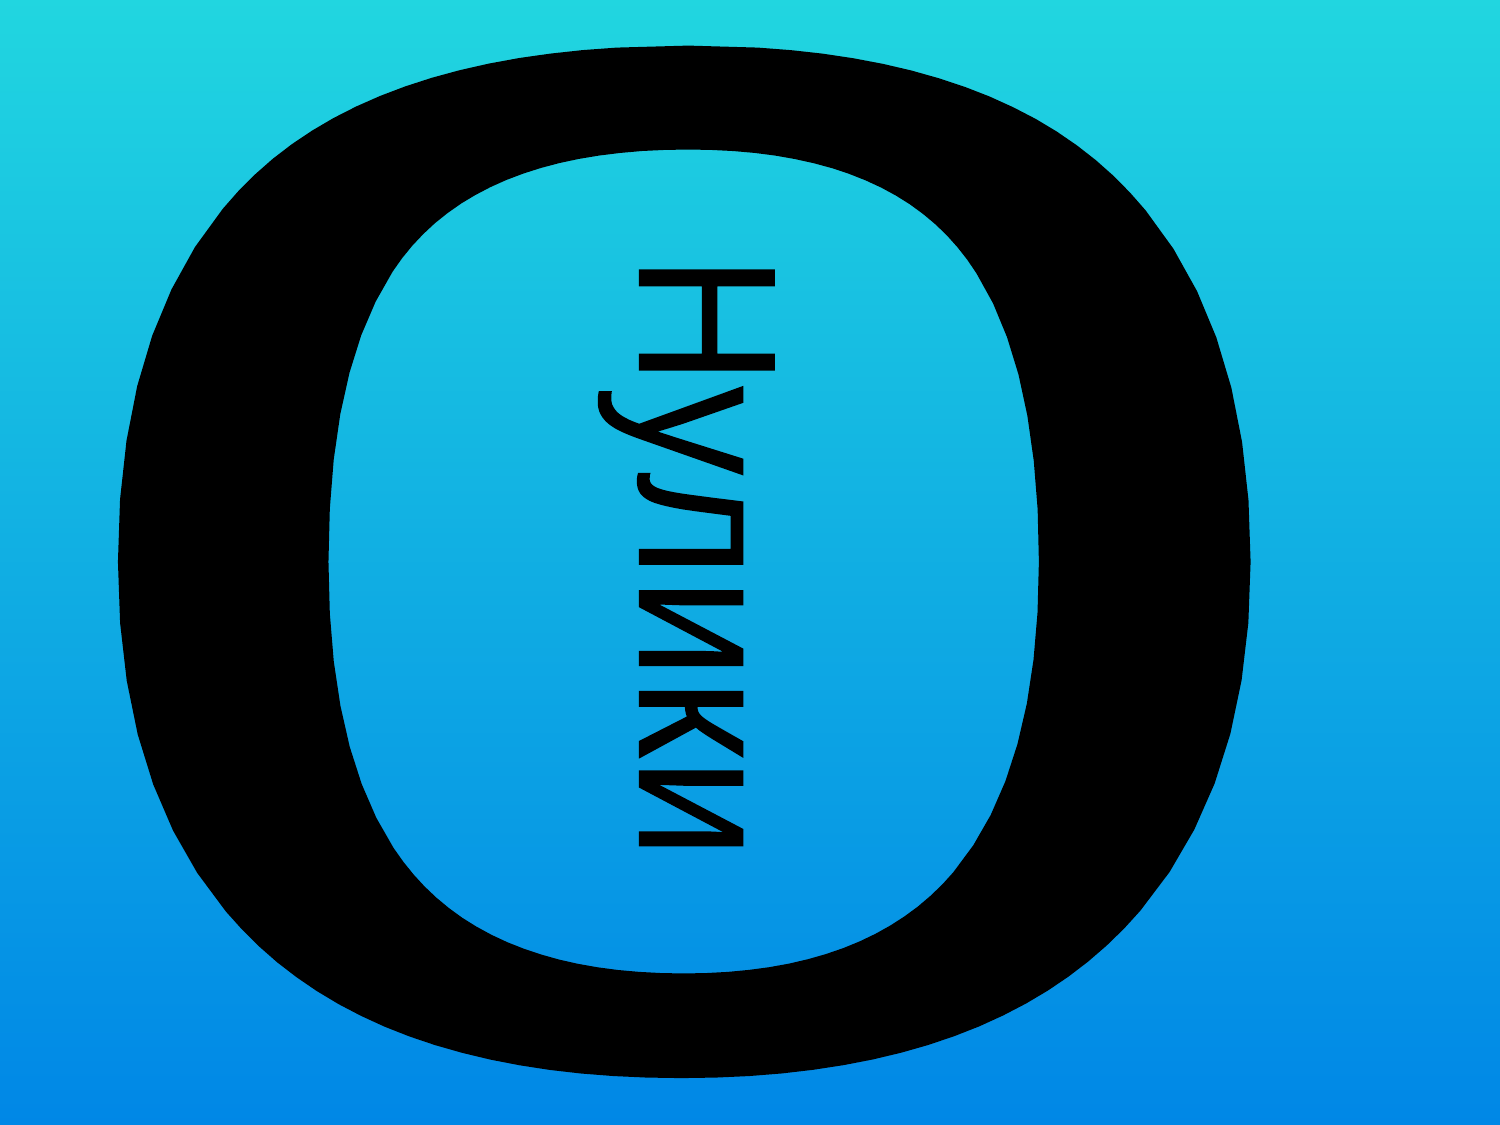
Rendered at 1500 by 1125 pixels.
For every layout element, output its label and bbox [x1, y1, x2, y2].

picture [119, 492, 424, 888]
picture [640, 772, 742, 845]
picture [640, 492, 1035, 564]
picture [640, 591, 742, 665]
picture [941, 492, 1249, 888]
picture [640, 692, 742, 756]
